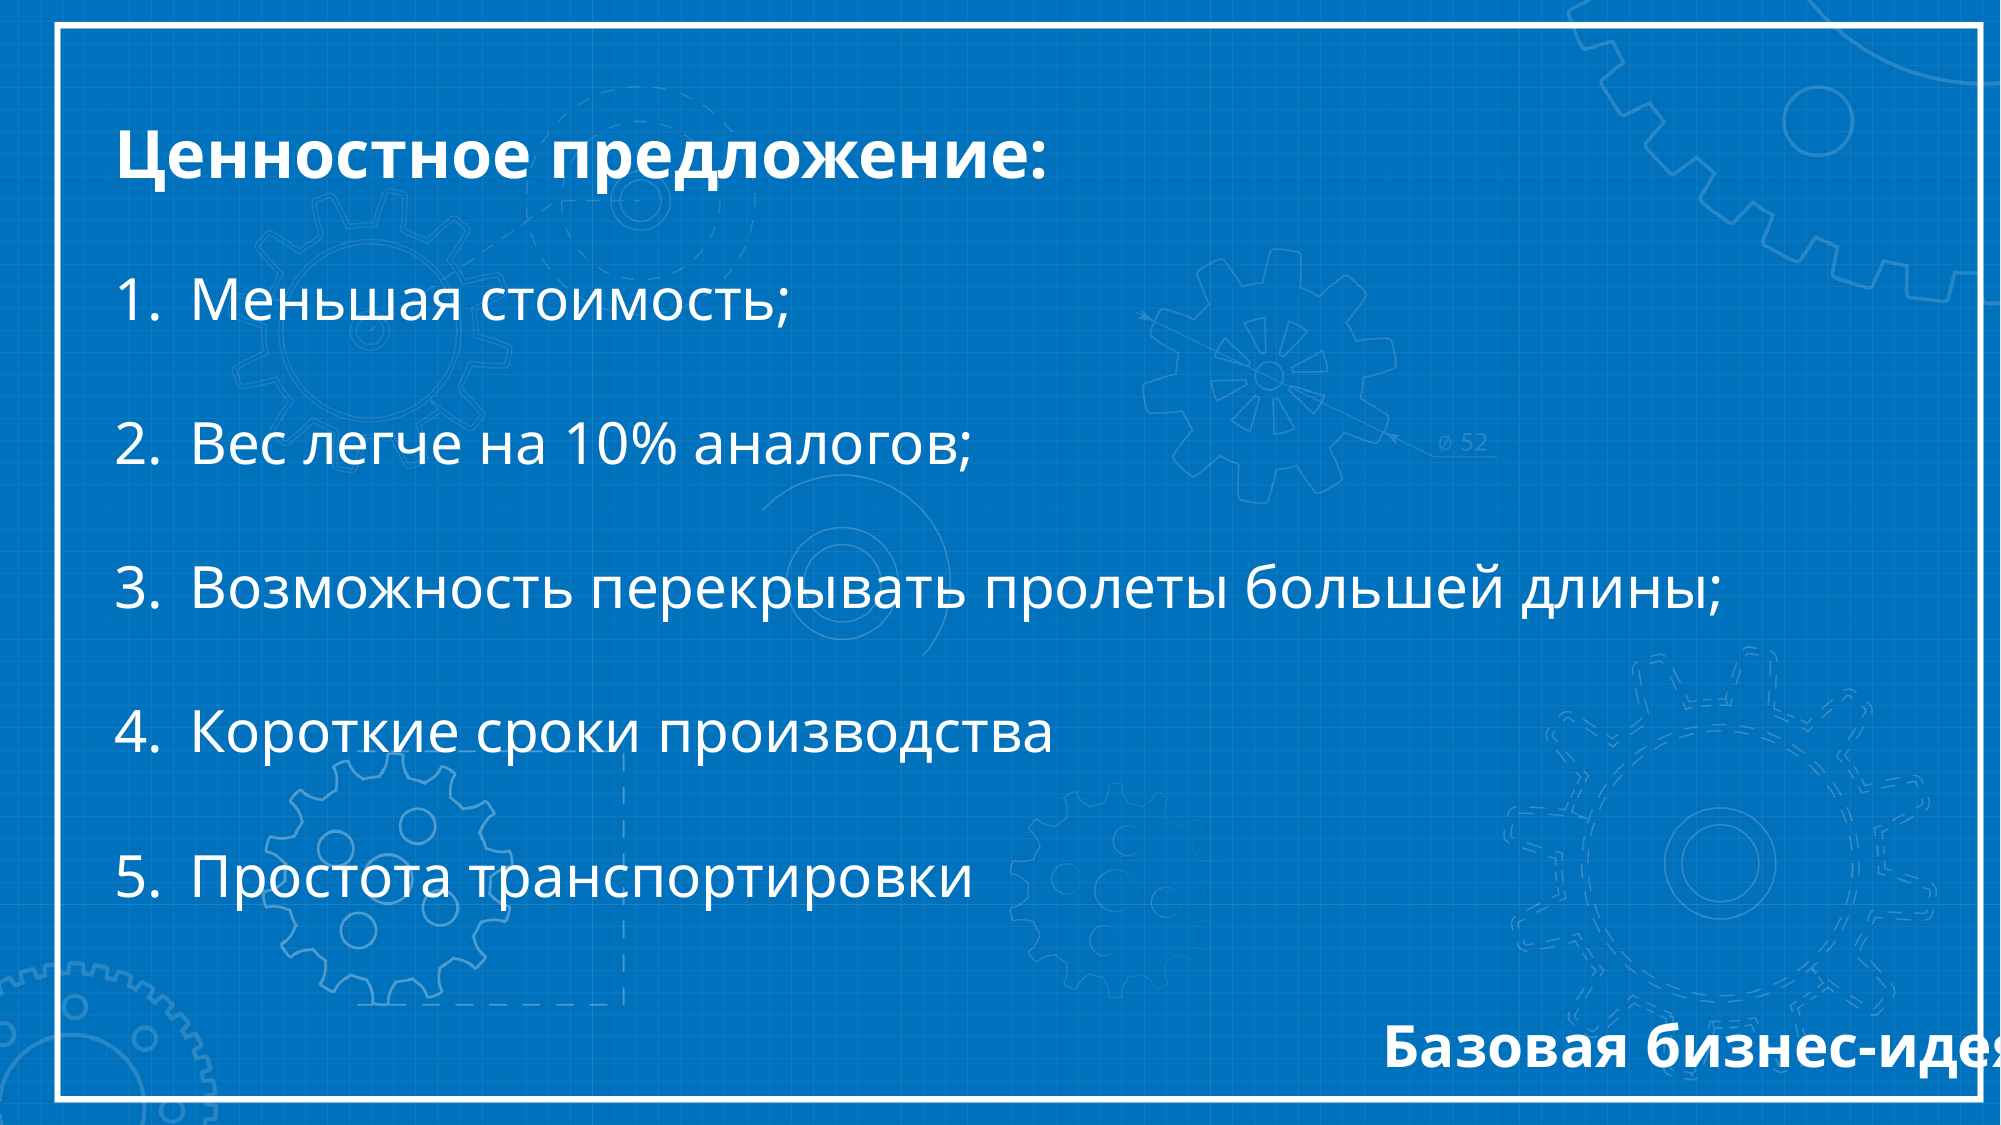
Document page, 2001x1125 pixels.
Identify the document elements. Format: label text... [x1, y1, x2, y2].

picture [0, 0, 2001, 1125]
text_box Ценностное предложение: Меньшая стоимость; Вес легче на 10% аналогов; Возможность перекрывать пролеты большей длины; Короткие сроки производства Простота транспортировки [99, 64, 1900, 917]
text_box Базовая бизнес-идея [1367, 1002, 2000, 1087]
